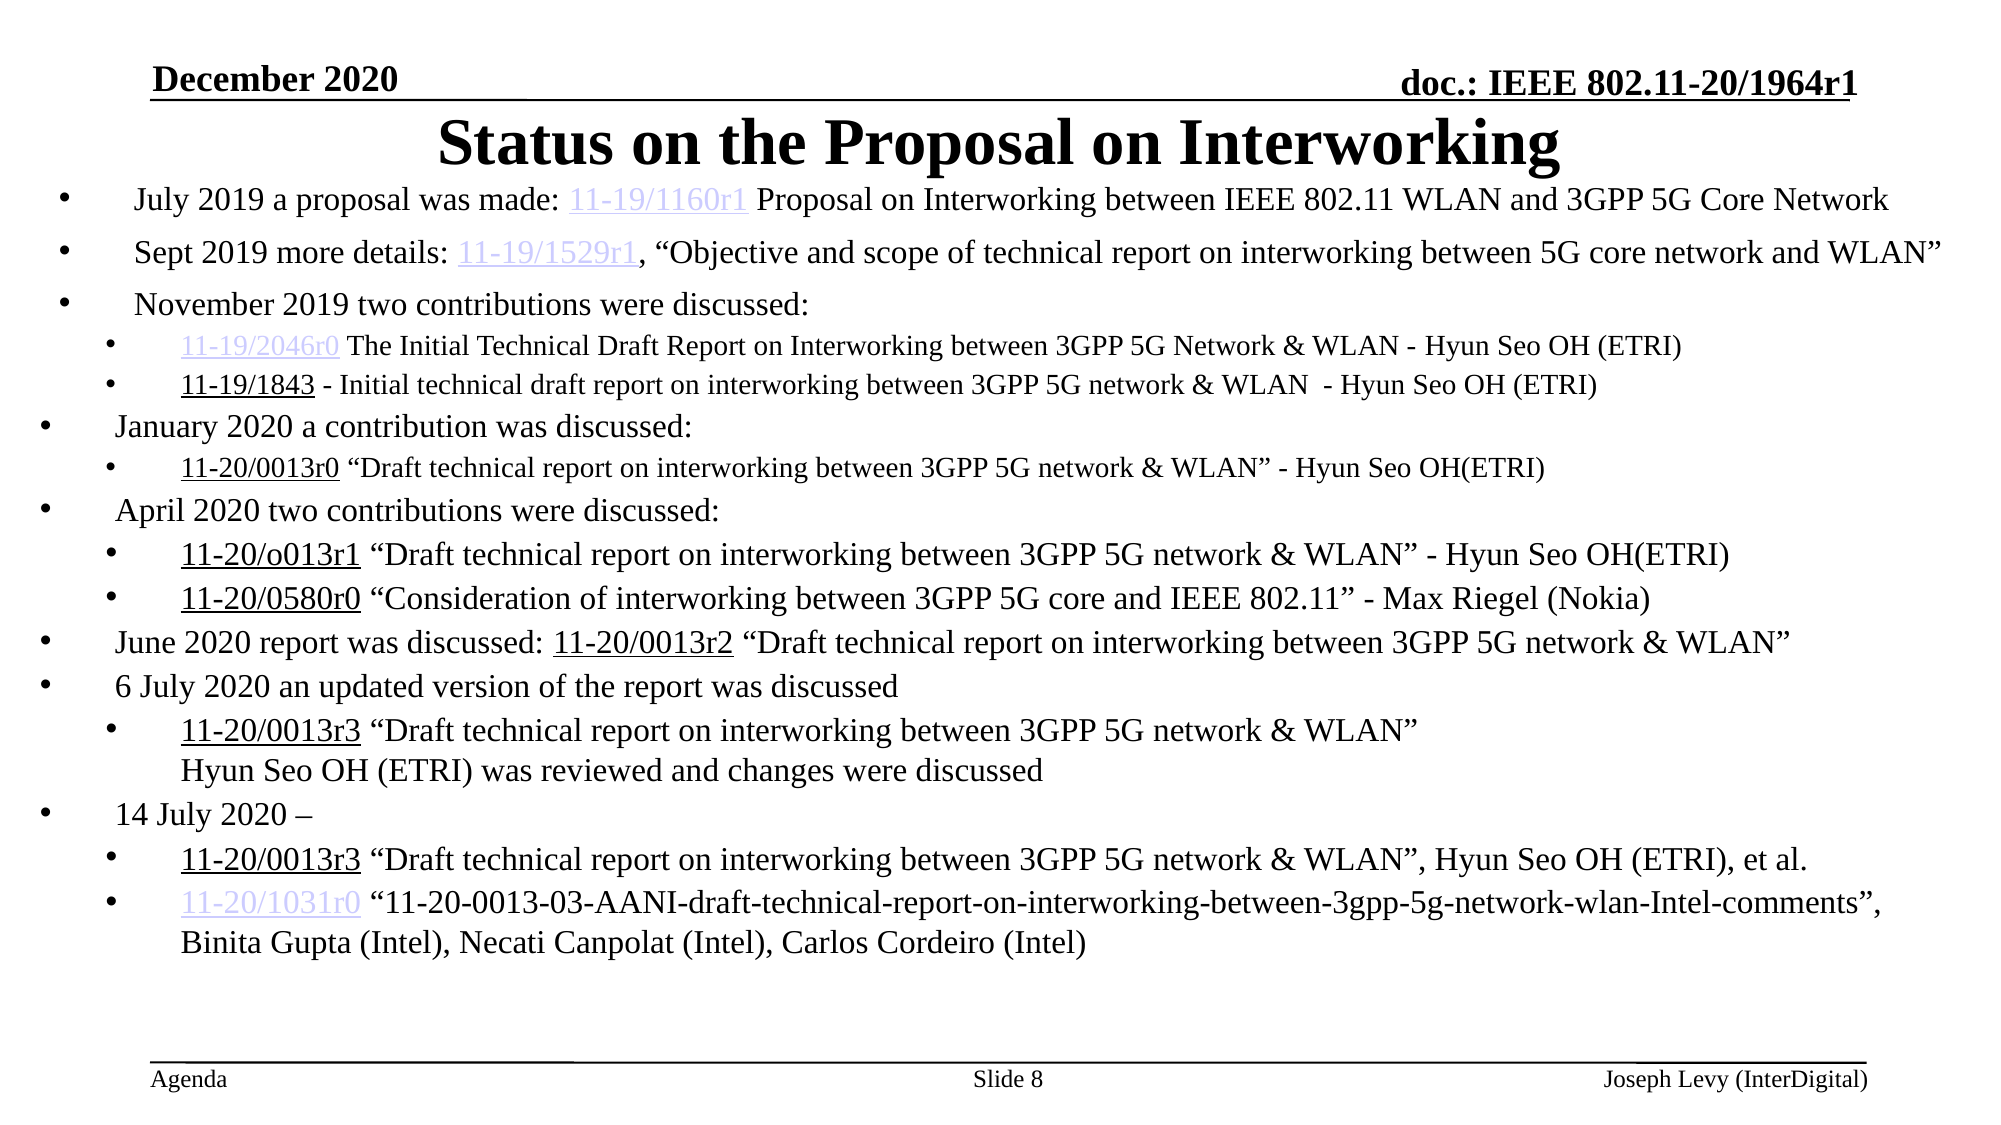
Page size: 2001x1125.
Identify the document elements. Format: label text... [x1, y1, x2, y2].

title Status on the Proposal on Interworking [149, 112, 1850, 164]
slide_number Slide 8 [950, 1061, 1067, 1123]
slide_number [152, 54, 563, 100]
footer Joseph Levy (InterDigital) [1171, 1061, 1869, 1093]
list July 2019 a proposal was made: 11-19/1160r1 Proposal on Interworking between IEEE 802.11 WLAN and 3GPP 5G Core Network Sept 2019 more details: 11-19/1529r1, “Objective and scope of technical report on interworking between 5G core network and WLAN” November 2019 two contributions were discussed: 11-19/2046r0 The Initial Technical Draft Report on Interworking between 3GPP 5G Network & WLAN - Hyun Seo OH (ETRI) 11-19/1843 - Initial technical draft report on interworking between 3GPP 5G network & WLAN - Hyun Seo OH (ETRI) January 2020 a contribution was discussed: 11-20/0013r0 “Draft technical report on interworking between 3GPP 5G network & WLAN” - Hyun Seo OH(ETRI) April 2020 two contributions were discussed: 11-20/o013r1 “Draft technical report on interworking between 3GPP 5G network & WLAN” - Hyun Seo OH(ETRI) 11-20/0580r0 “Consideration of interworking between 3GPP 5G core and IEEE 802.11” - Max Riegel (Nokia) June 2020 report was discussed: 11-20/0013r2 “Draft technical report on interworking between 3GPP 5G network & WLAN” 6 July 2020 an updated version of the report was discussed 11-20/0013r3 “Draft technical report on interworking between 3GPP 5G network & WLAN” Hyun Seo OH (ETRI) was reviewed and changes were discussed 14 July 2020 – 11-20/0013r3 “Draft technical report on interworking between 3GPP 5G network & WLAN”, Hyun Seo OH (ETRI), et al. 11-20/1031r0 “11-20-0013-03-AANI-draft-technical-report-on-interworking-between-3gpp-5g-network-wlan-Intel-comments”, Binita Gupta (Intel), Necati Canpolat (Intel), Carlos Cordeiro (Intel) [24, 169, 1971, 1056]
